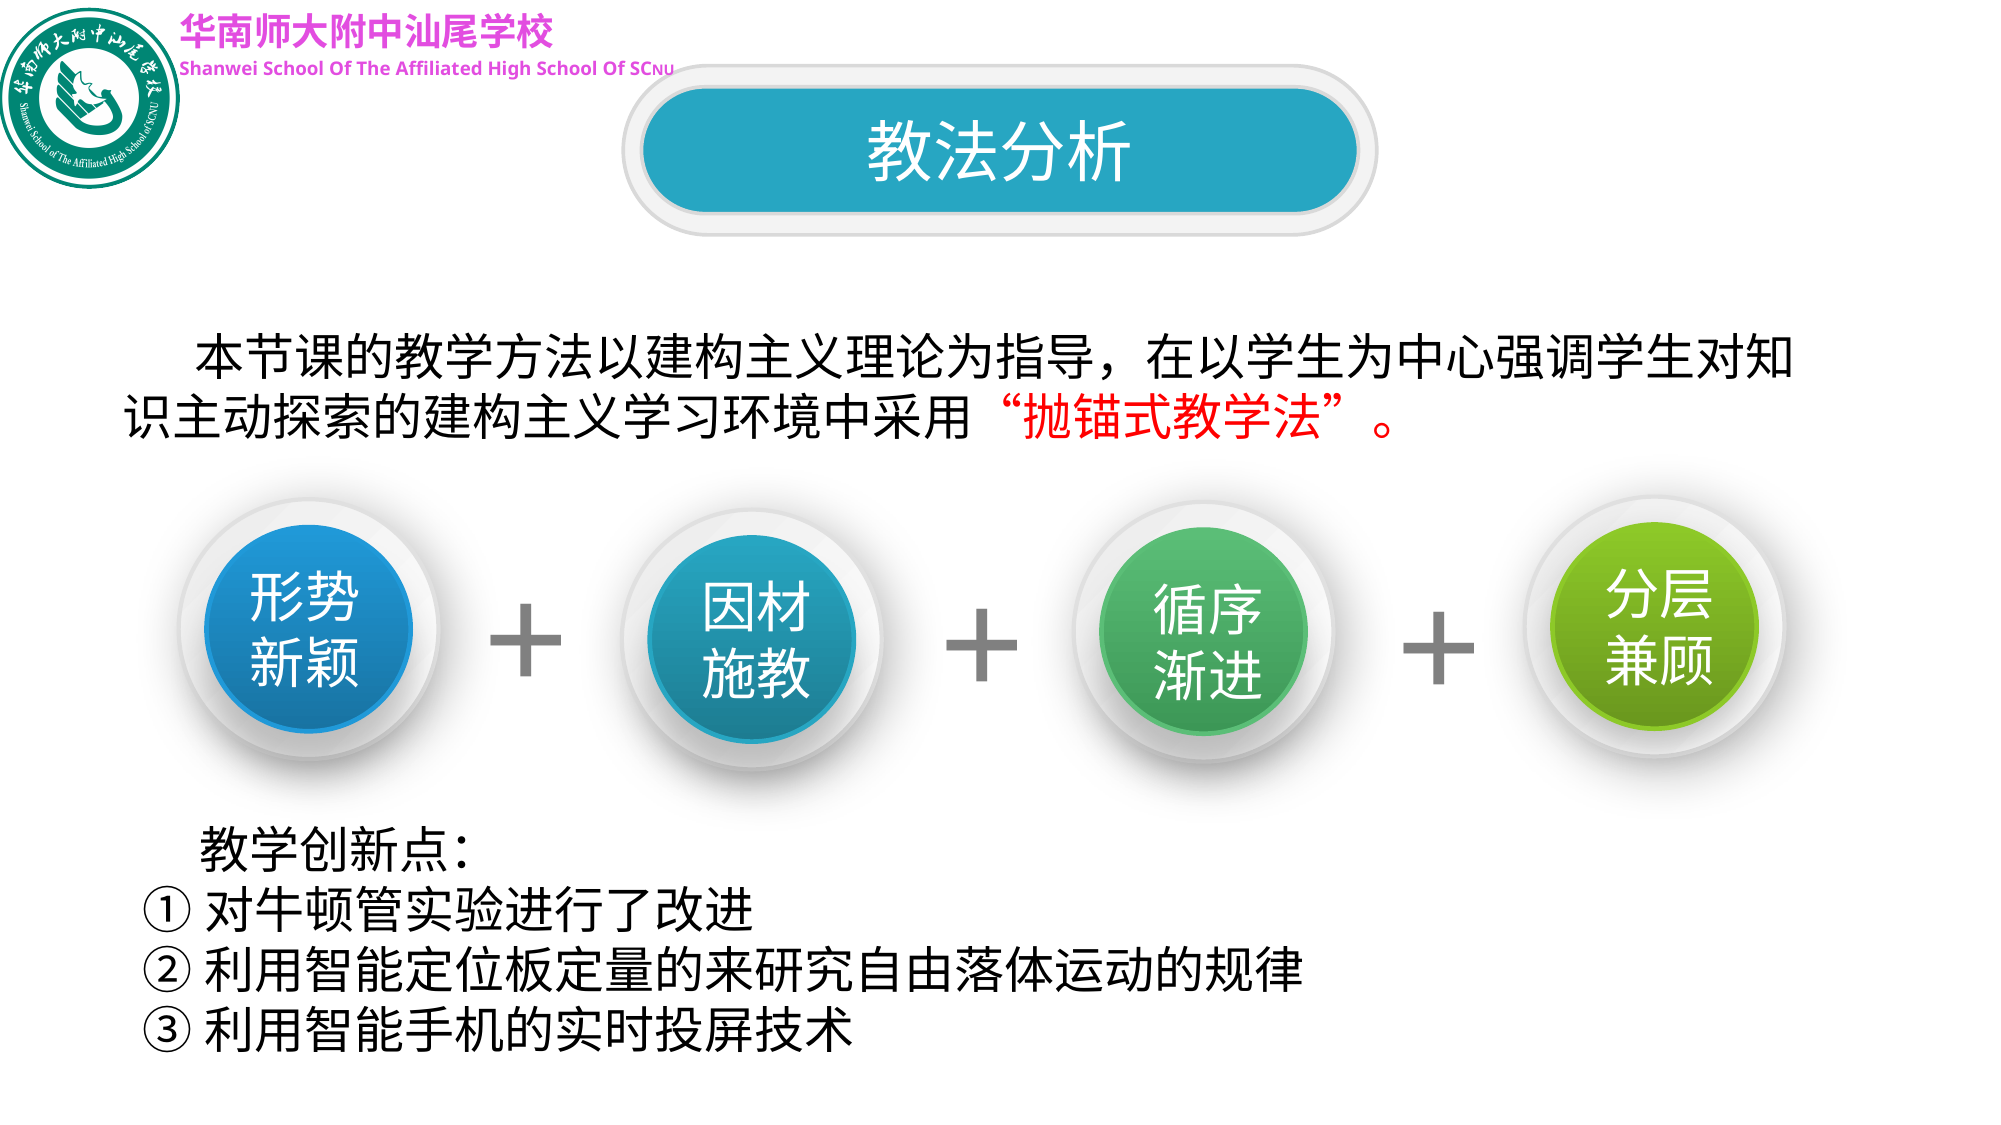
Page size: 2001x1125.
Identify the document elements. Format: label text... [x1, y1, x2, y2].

picture [0, 7, 180, 189]
text_box + [1338, 543, 1524, 739]
text_box + [882, 541, 1073, 736]
text_box 教学创新点： ①对牛顿管实验进行了改进 ②利用智能定位板定量的来研究自由落体运动的规律 ③利用智能手机的实时投屏技术 [127, 811, 1995, 1067]
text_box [621, 509, 882, 770]
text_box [178, 499, 439, 759]
text_box 华南师大附中汕尾学校 Shanwei School Of The Affiliated High School Of SCNU [180, 7, 726, 80]
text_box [1073, 501, 1334, 762]
text_box + [439, 535, 621, 731]
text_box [1524, 496, 1785, 757]
text_box 本节课的教学方法以建构主义理论为指导，在以学生为中心强调学生对知识主动探索的建构主义学习环境中采用“抛锚式教学法”。 [107, 317, 1857, 453]
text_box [623, 65, 1377, 235]
